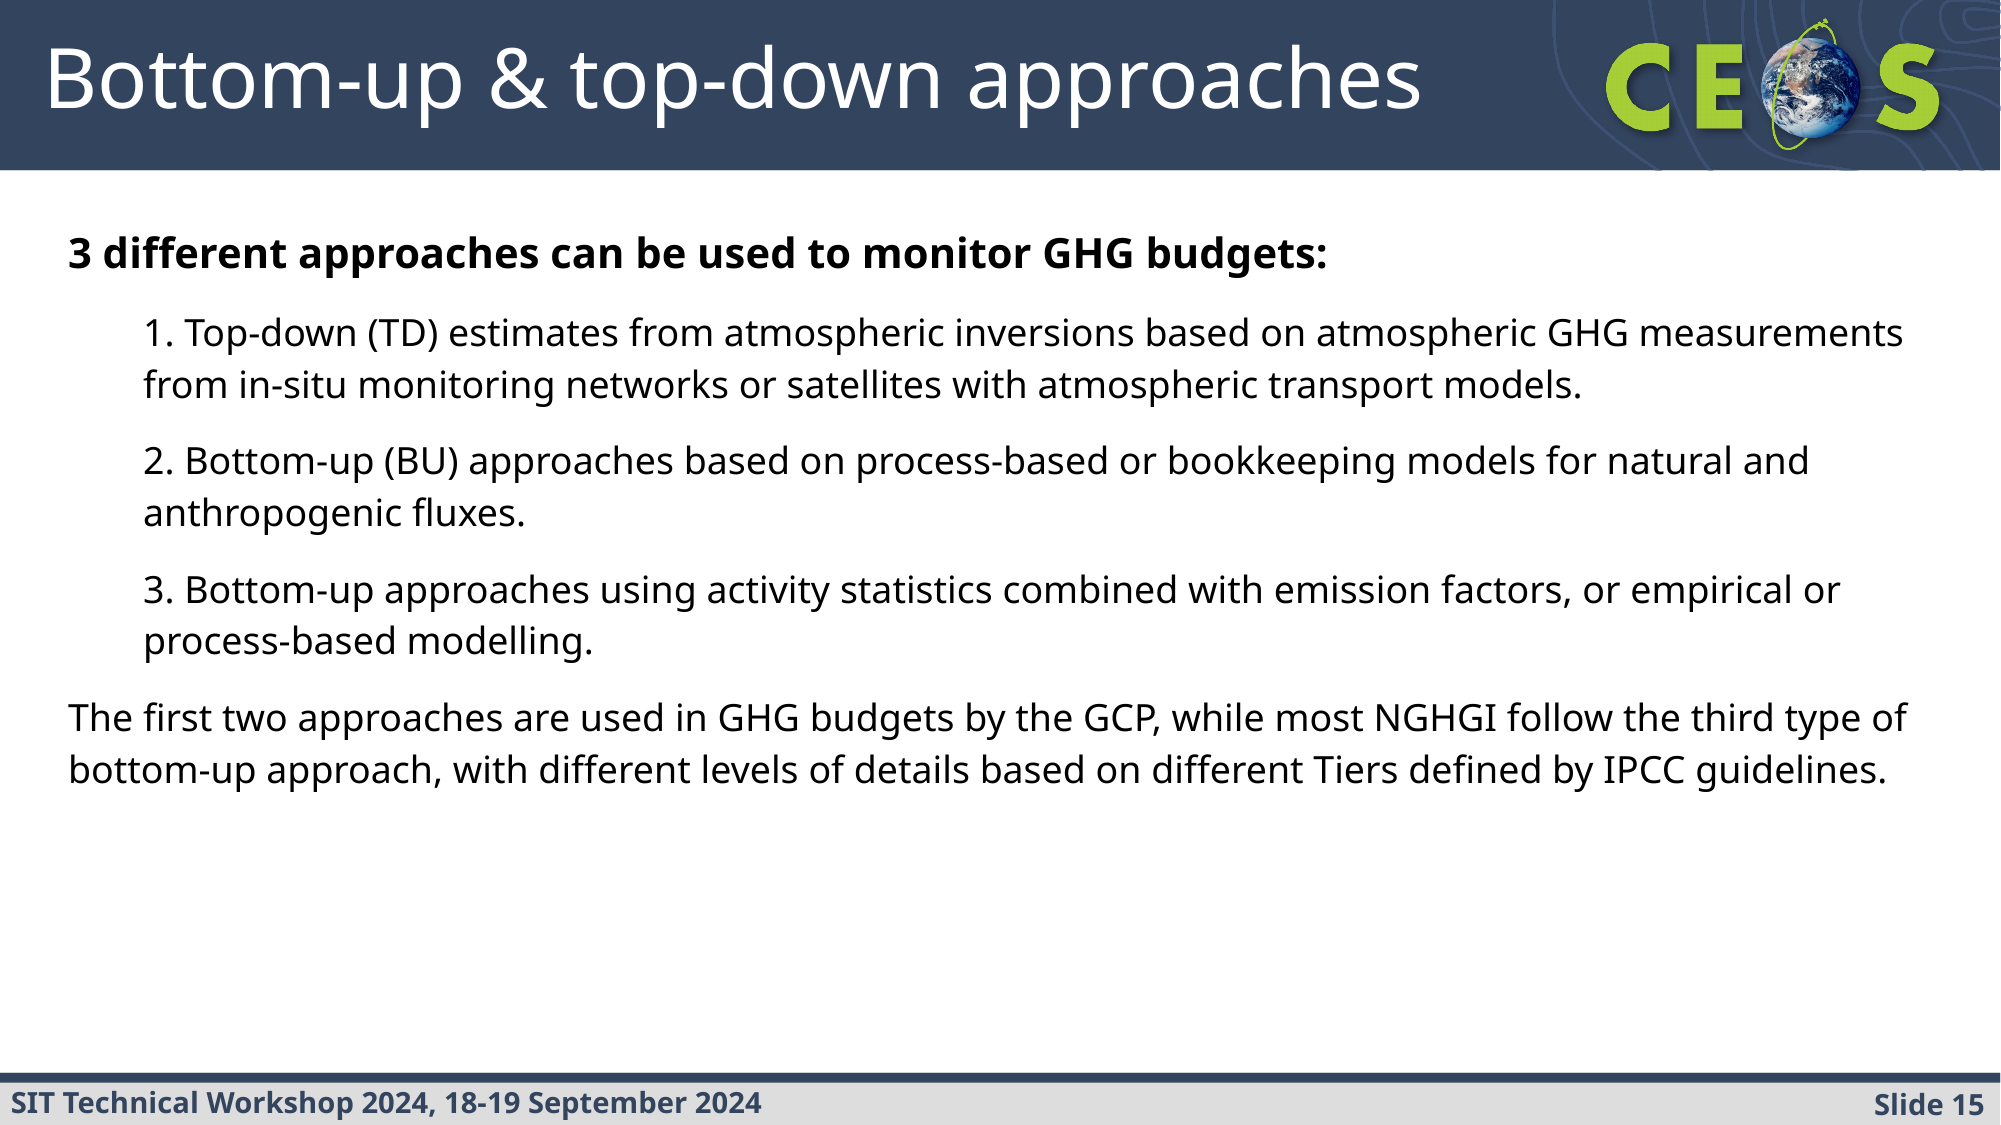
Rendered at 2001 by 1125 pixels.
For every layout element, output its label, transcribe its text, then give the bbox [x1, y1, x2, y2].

list 3 different approaches can be used to monitor GHG budgets: 1. Top-down (TD) estimates from atmospheric inversions based on atmospheric GHG measurements from in-situ monitoring networks or satellites with atmospheric transport models. 2. Bottom-up (BU) approaches based on process-based or bookkeeping models for natural and anthropogenic fluxes. 3. Bottom-up approaches using activity statistics combined with emission factors, or empirical or process-based modelling. The first two approaches are used in GHG budgets by the GCP, while most NGHGI follow the third type of bottom-up approach, with different levels of details based on different Tiers defined by IPCC guidelines. [53, 212, 1939, 1021]
picture [1606, 18, 1939, 150]
title Bottom-up & top-down approaches [28, 28, 1569, 157]
